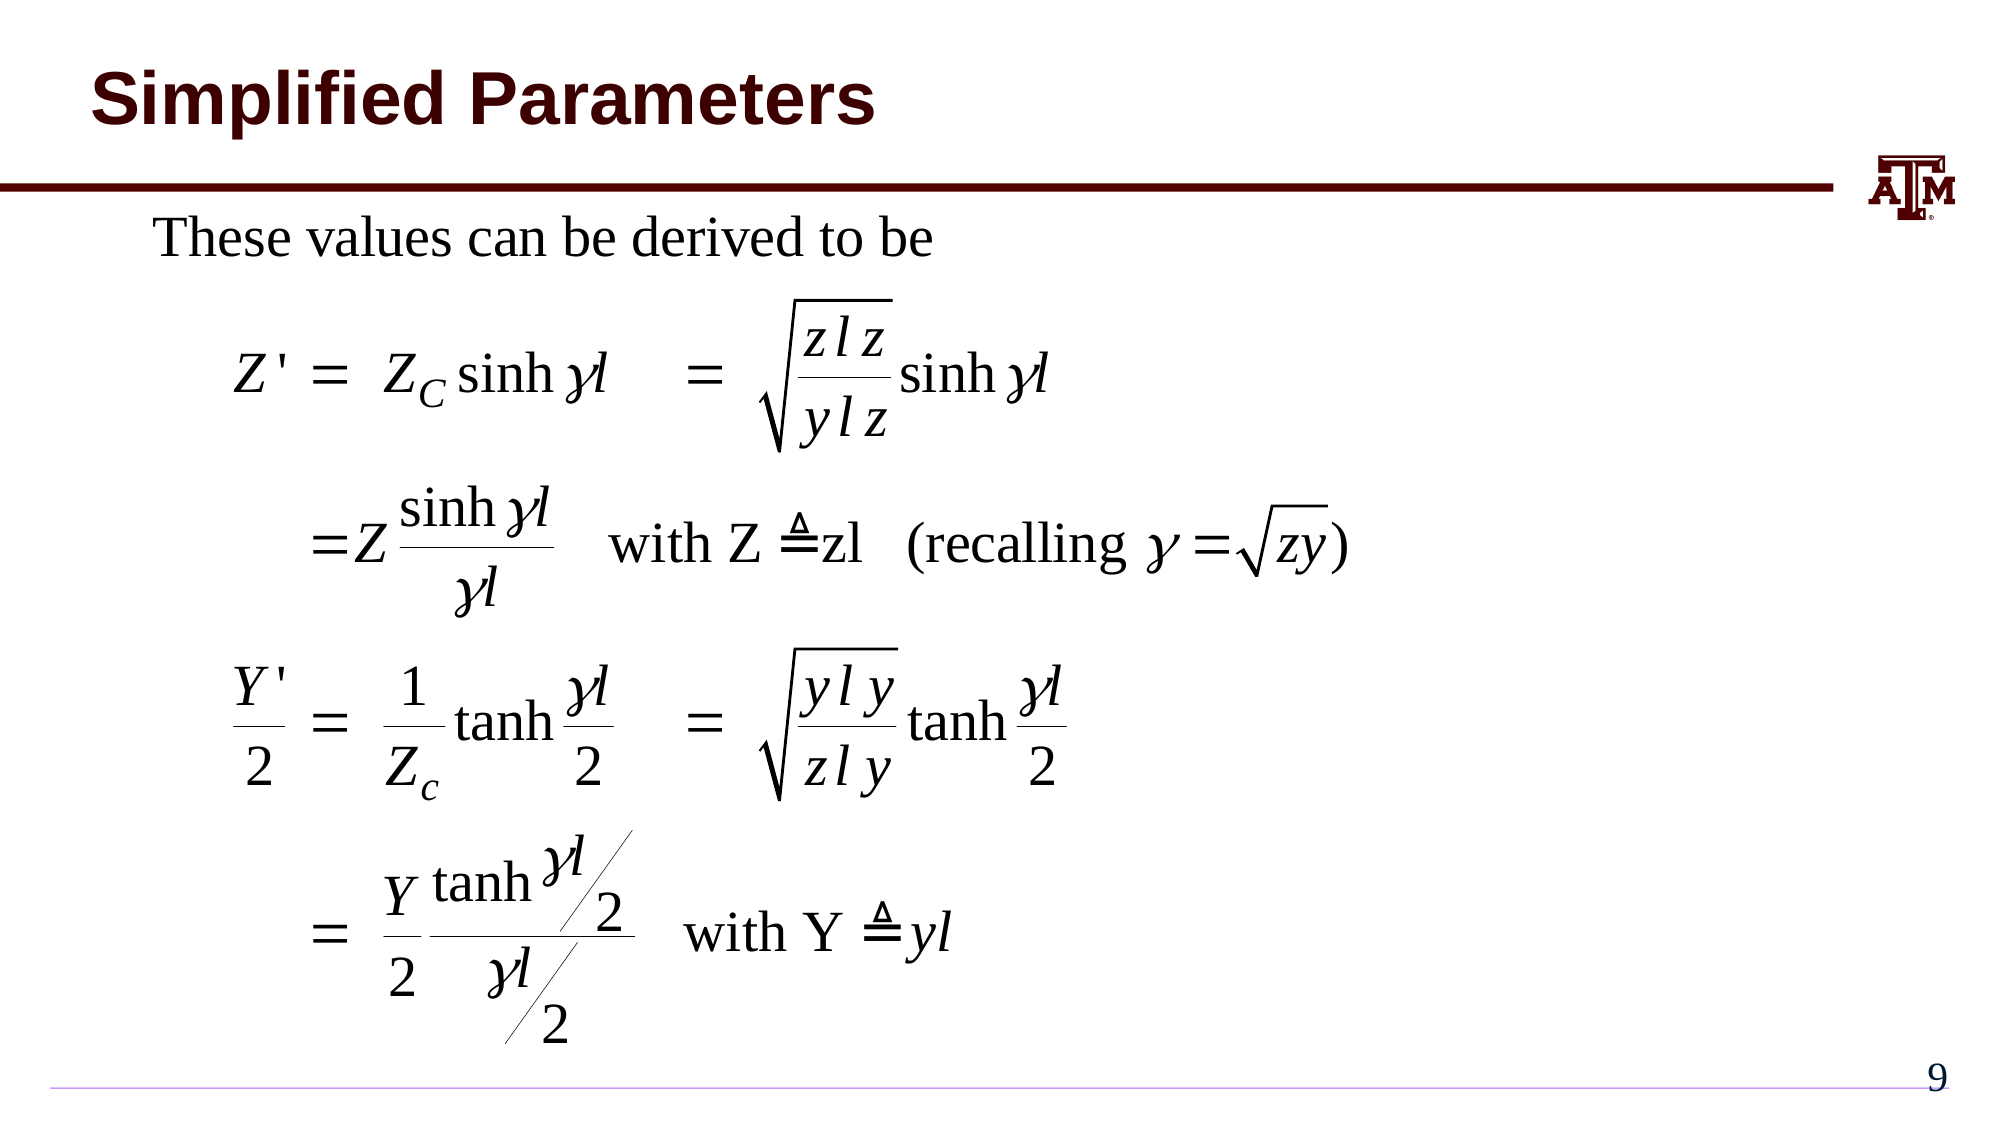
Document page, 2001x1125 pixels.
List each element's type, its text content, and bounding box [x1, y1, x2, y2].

picture [1856, 137, 1967, 238]
title Simplified Parameters [74, 12, 1906, 189]
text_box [149, 209, 1353, 1123]
text_box 8 [1862, 1037, 1964, 1113]
